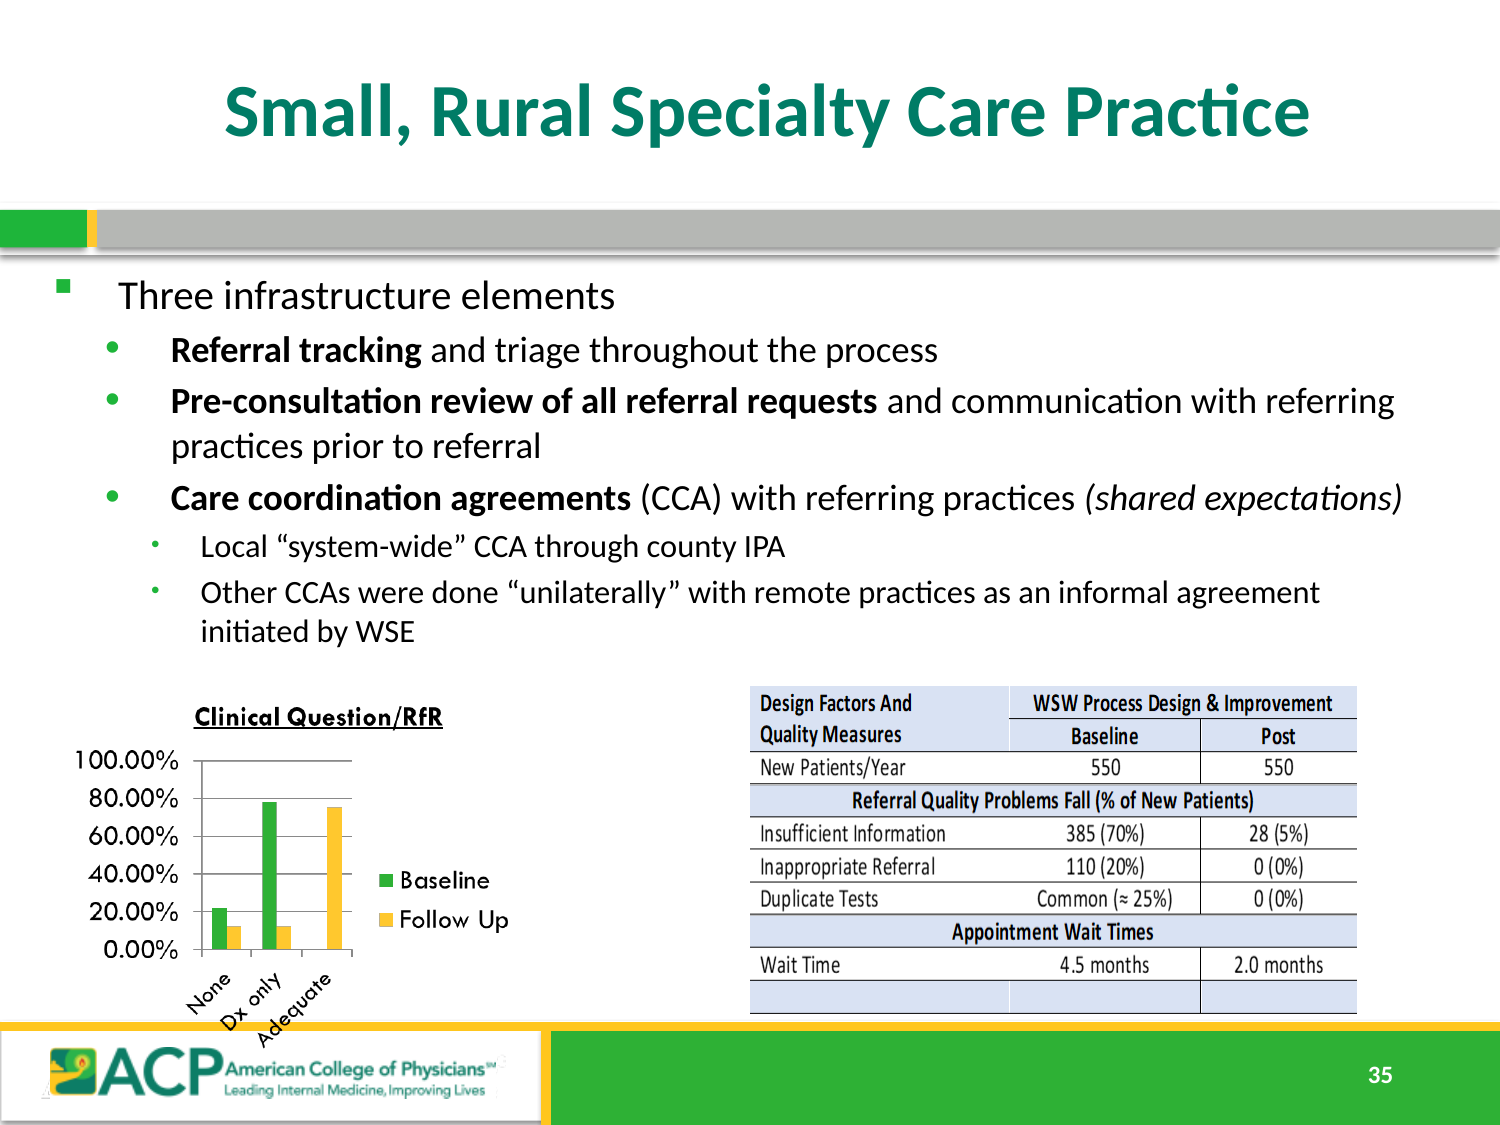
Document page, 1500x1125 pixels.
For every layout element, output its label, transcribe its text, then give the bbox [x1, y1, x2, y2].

picture [749, 686, 1364, 1050]
picture [50, 689, 526, 1099]
title Small, Rural Specialty Care Practice [99, 12, 1438, 200]
list Three infrastructure elements Referral tracking and triage throughout the process Pre-consultation review of all referral requests and communication with referring practices prior to referral Care coordination agreements (CCA) with referring practices (shared expectations) Local “system-wide” CCA through county IPA Other CCAs were done “unilaterally” with remote practices as an informal agreement initiated by WSE [37, 260, 1438, 688]
